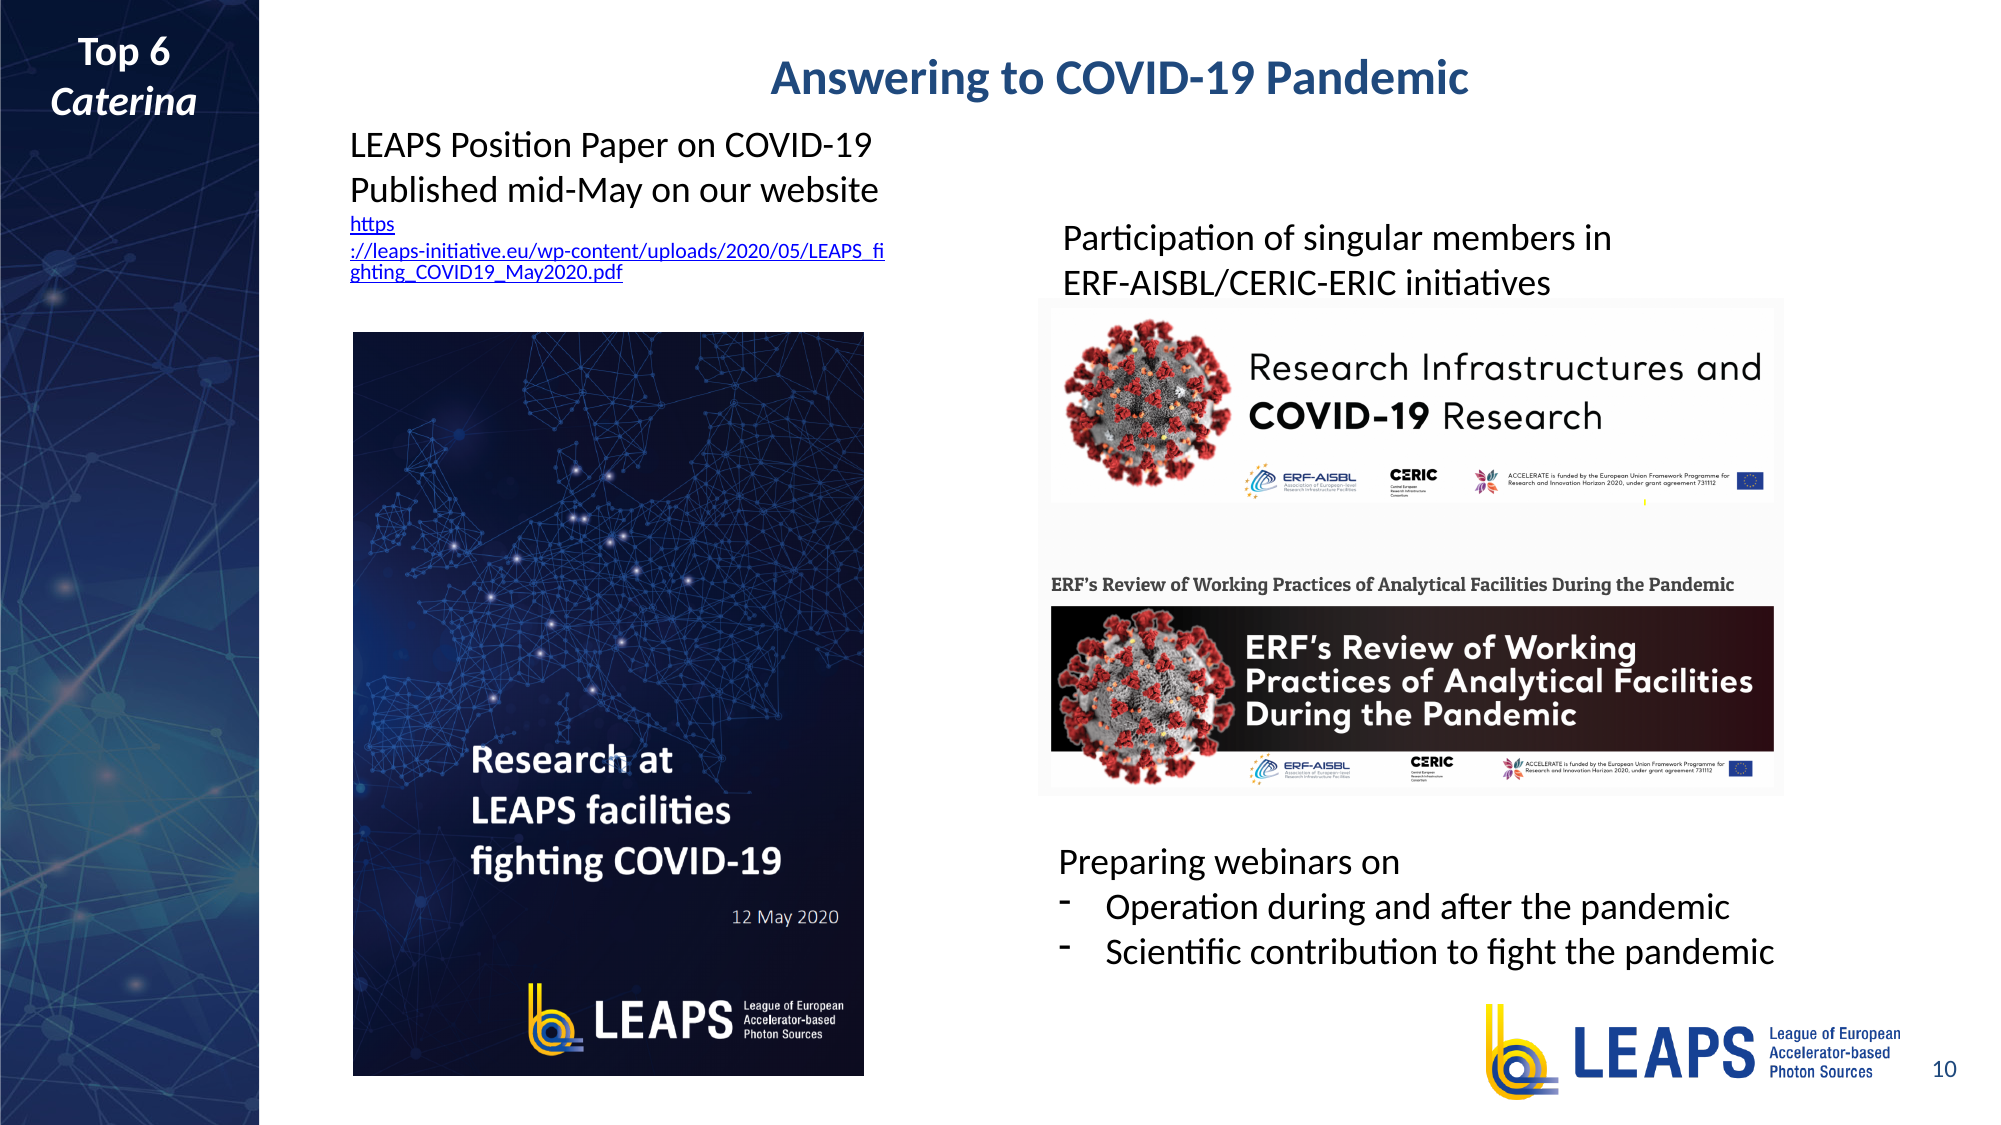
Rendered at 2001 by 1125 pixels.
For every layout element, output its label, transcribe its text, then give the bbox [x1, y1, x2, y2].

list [353, 332, 864, 1076]
picture [1038, 298, 1784, 796]
text_box Preparing webinars on Operation during and after the pandemic Scientific contribution to fight the pandemic [1044, 829, 1791, 980]
text_box Top 6 Caterina [35, 16, 213, 132]
text_box LEAPS Position Paper on COVID-19 Published mid-May on our website https://leaps-initiative.eu/wp-content/uploads/2020/05/LEAPS_fighting_COVID19_May2020.pdf [335, 112, 906, 270]
picture [0, 0, 260, 1125]
slide_number 10 [1916, 1045, 2000, 1106]
picture [1486, 1004, 1900, 1100]
text_box Participation of singular members in ERF-AISBL/CERIC-ERIC initiatives [1048, 205, 1838, 311]
text_box Answering to COVID-19 Pandemic [323, 37, 1917, 112]
